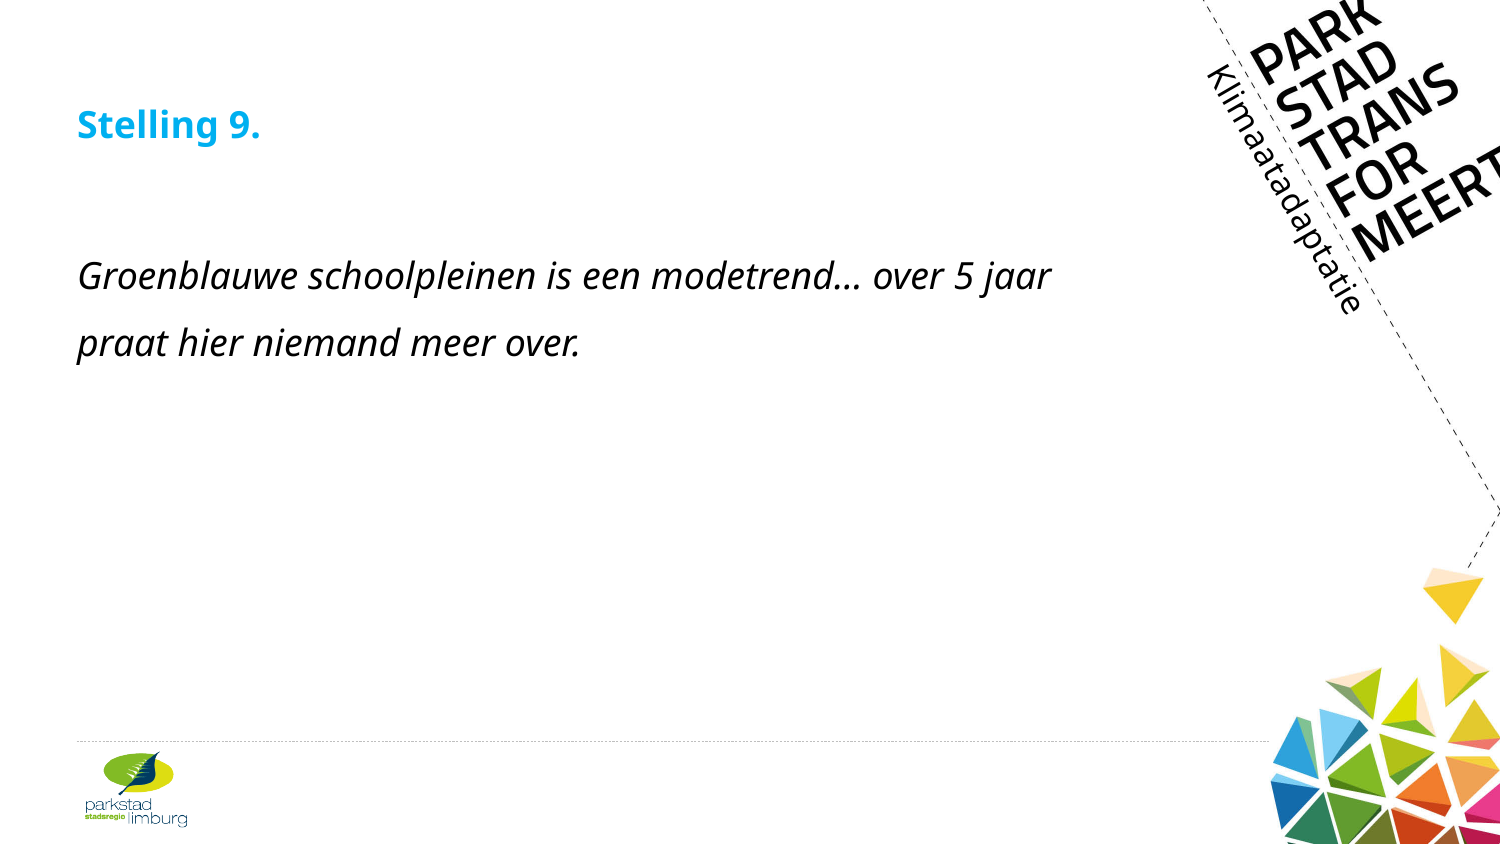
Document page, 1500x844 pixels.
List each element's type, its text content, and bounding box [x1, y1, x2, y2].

text_box Stelling 9. Groenblauwe schoolpleinen is een modetrend… over 5 jaar praat hier niemand meer over. [62, 32, 1128, 543]
text_box Klimaatadaptatie [1186, 43, 1471, 488]
picture [0, 0, 1500, 844]
